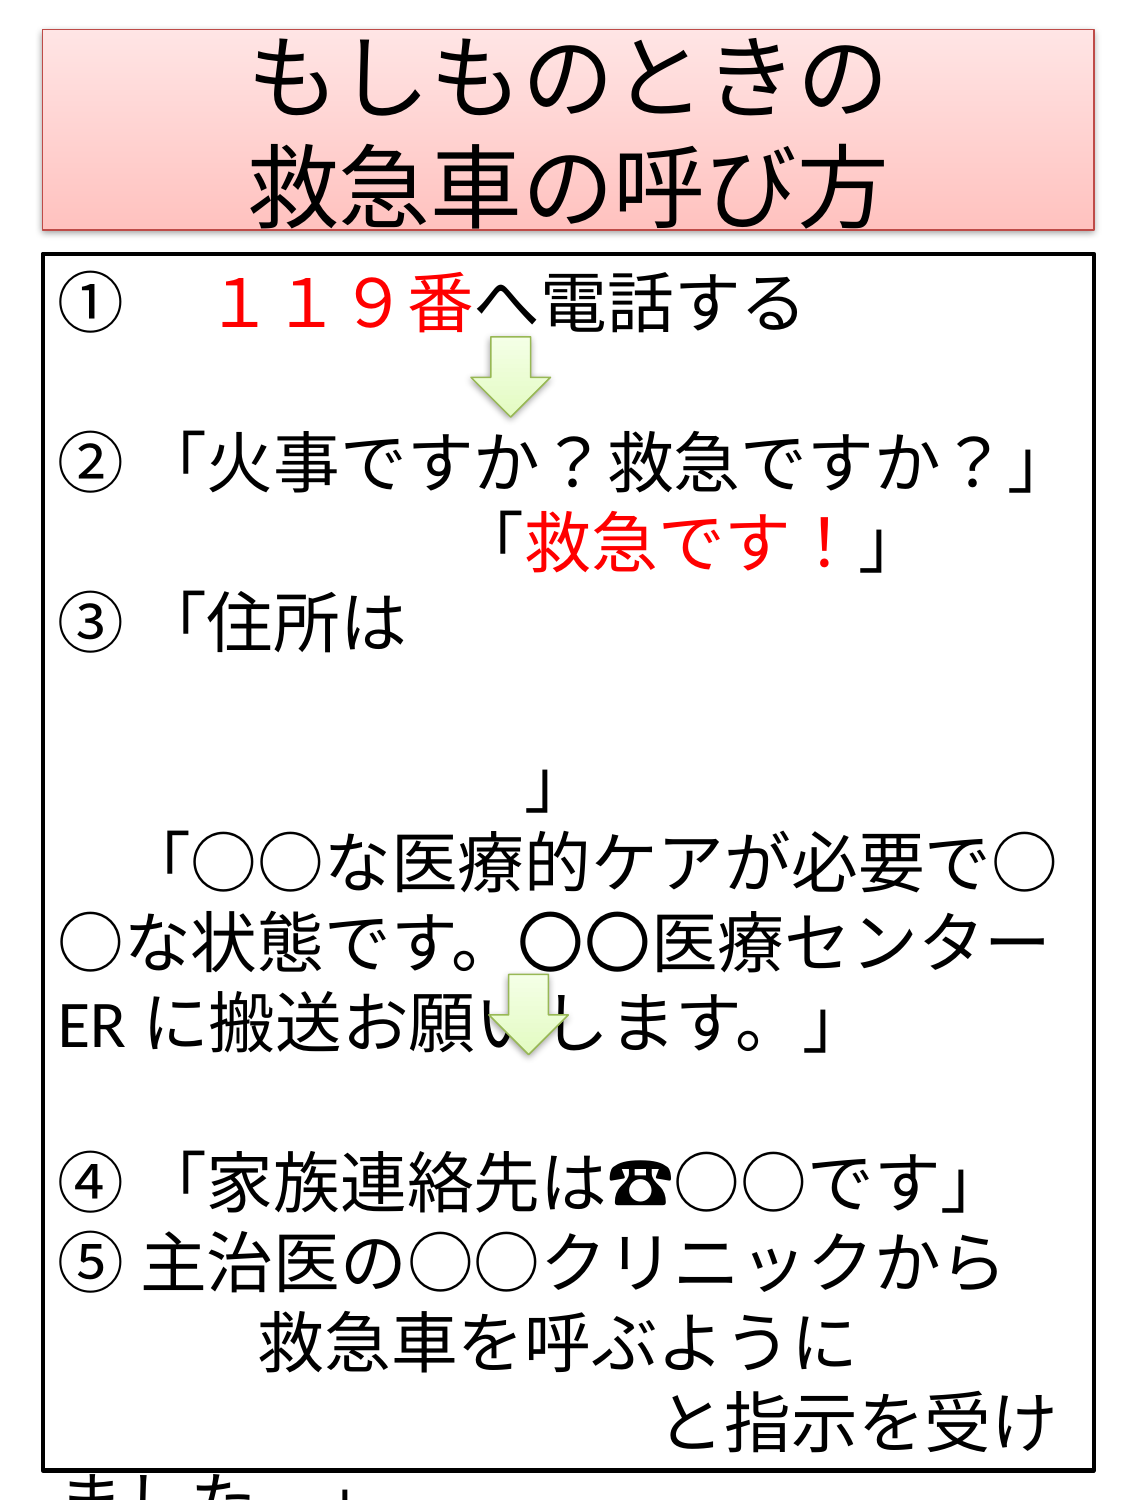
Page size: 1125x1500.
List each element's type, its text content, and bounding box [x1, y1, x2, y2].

text_box もしものときの 救急車の呼び方 [42, 29, 1095, 231]
text_box [488, 973, 570, 1056]
text_box [470, 336, 552, 418]
text_box ① １１９番へ電話する ②「火事ですか？救急ですか？」 「救急です！」 ③「住所は 」 「○○な医療的ケアが必要で○○な状態です。〇〇医療センターERに搬送お願いします。」 ④「家族連絡先は☎○○です」 ⑤主治医の○○クリニックから 救急車を呼ぶように と指示を受けました。」 [41, 252, 1096, 1473]
